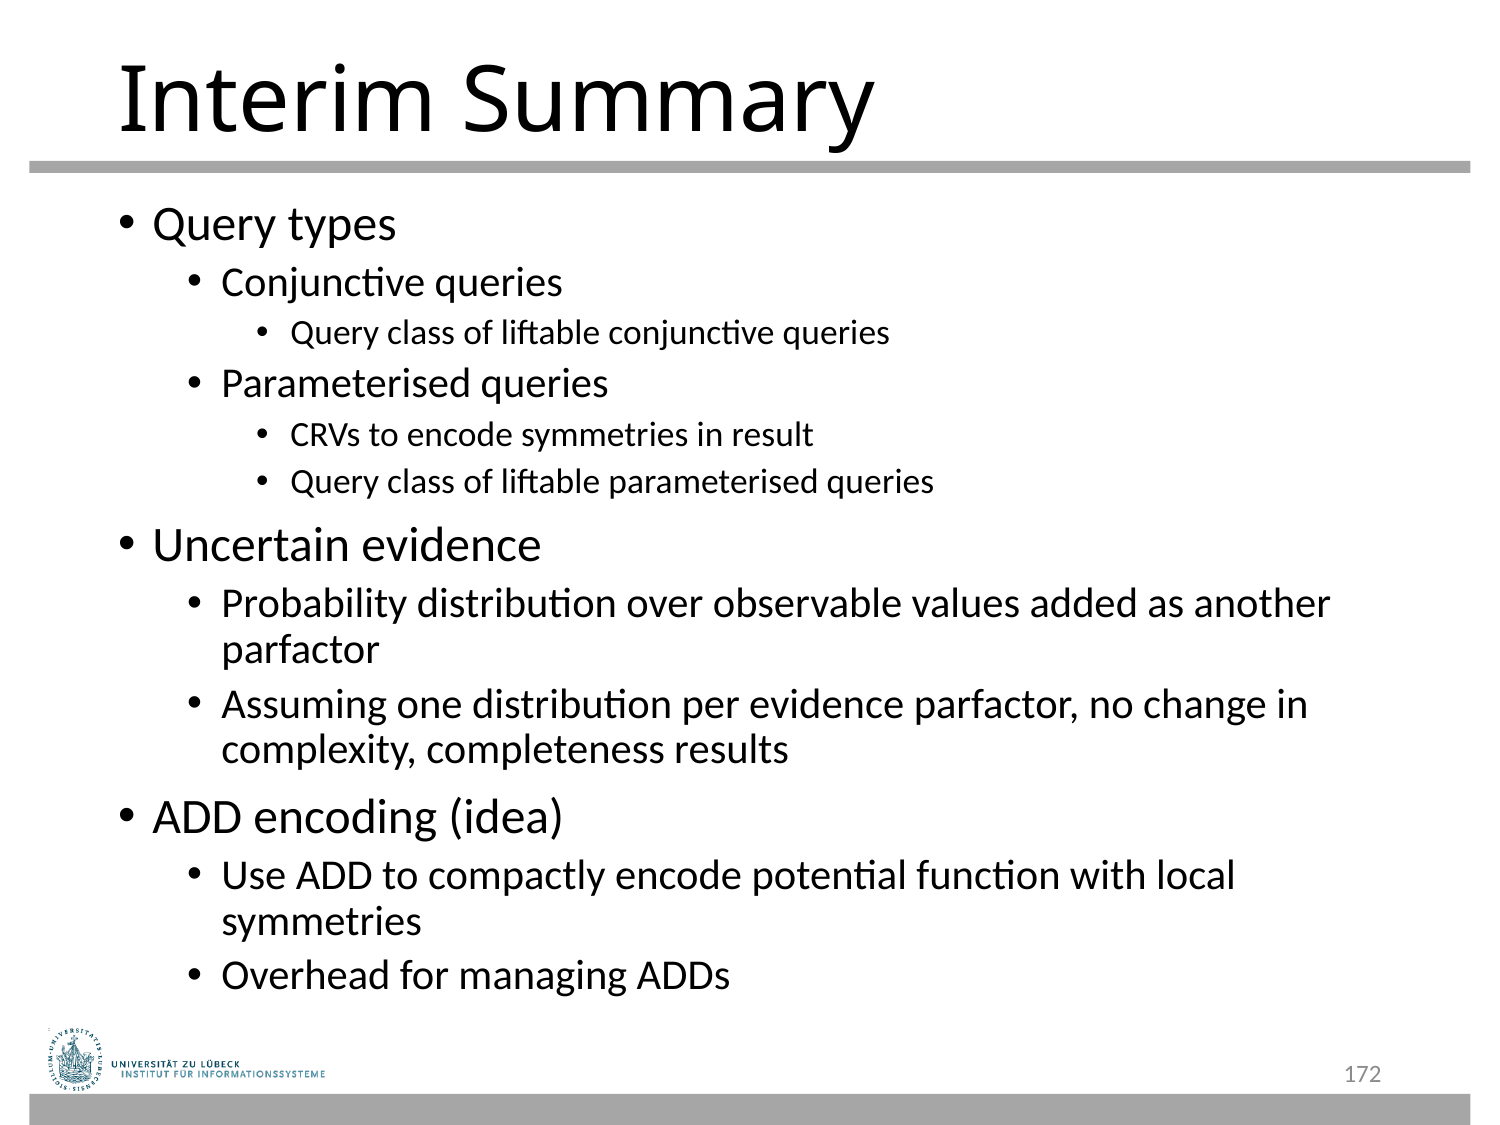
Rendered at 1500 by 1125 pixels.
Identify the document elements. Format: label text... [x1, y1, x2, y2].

list Query types Conjunctive queries Query class of liftable conjunctive queries Parameterised queries CRVs to encode symmetries in result Query class of liftable parameterised queries Uncertain evidence Probability distribution over observable values added as another parfactor Assuming one distribution per evidence parfactor, no change in complexity, completeness results ADD encoding (idea) Use ADD to compactly encode potential function with local symmetries Overhead for managing ADDs [103, 189, 1397, 1014]
slide_number 172 [1059, 1042, 1397, 1103]
title Interim Summary [103, 42, 1397, 161]
